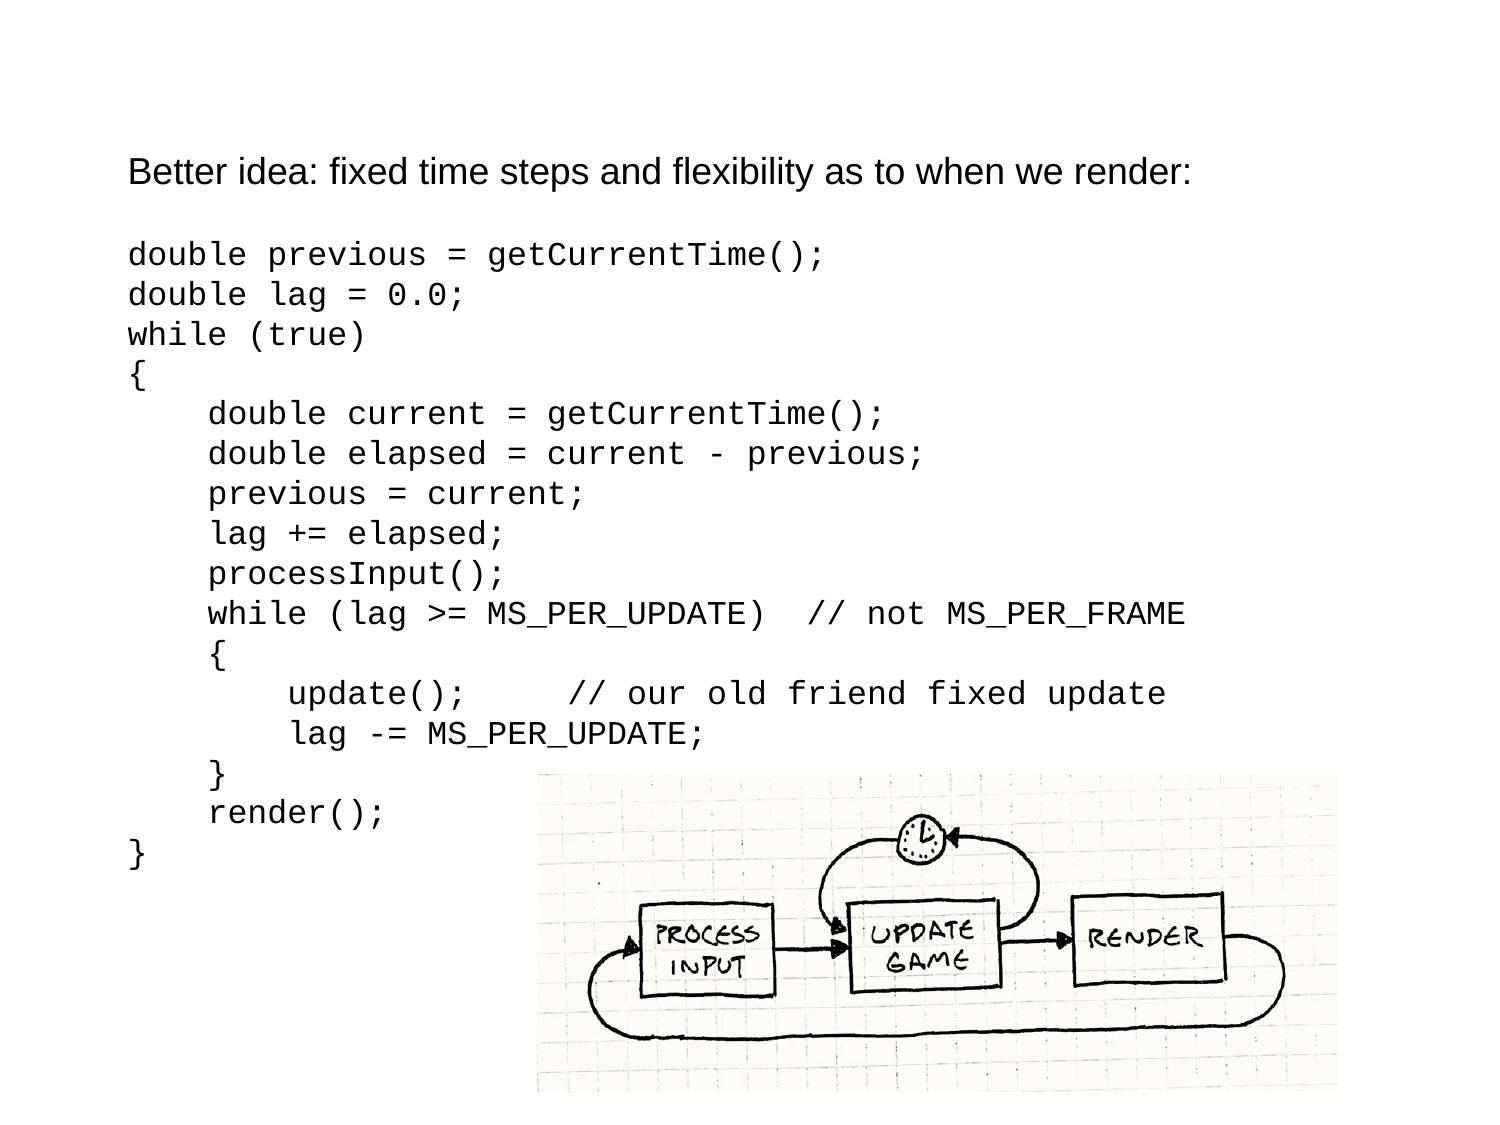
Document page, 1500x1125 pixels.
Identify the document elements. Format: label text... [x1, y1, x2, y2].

picture [537, 774, 1338, 1093]
text_box Better idea: fixed time steps and flexibility as to when we render: double previous = getCurrentTime(); double lag = 0.0; while (true) { double current = getCurrentTime(); double elapsed = current - previous; previous = current; lag += elapsed; processInput(); while (lag >= MS_PER_UPDATE) // not MS_PER_FRAME { update(); // our old friend fixed update lag -= MS_PER_UPDATE; } render(); } [112, 139, 1388, 878]
